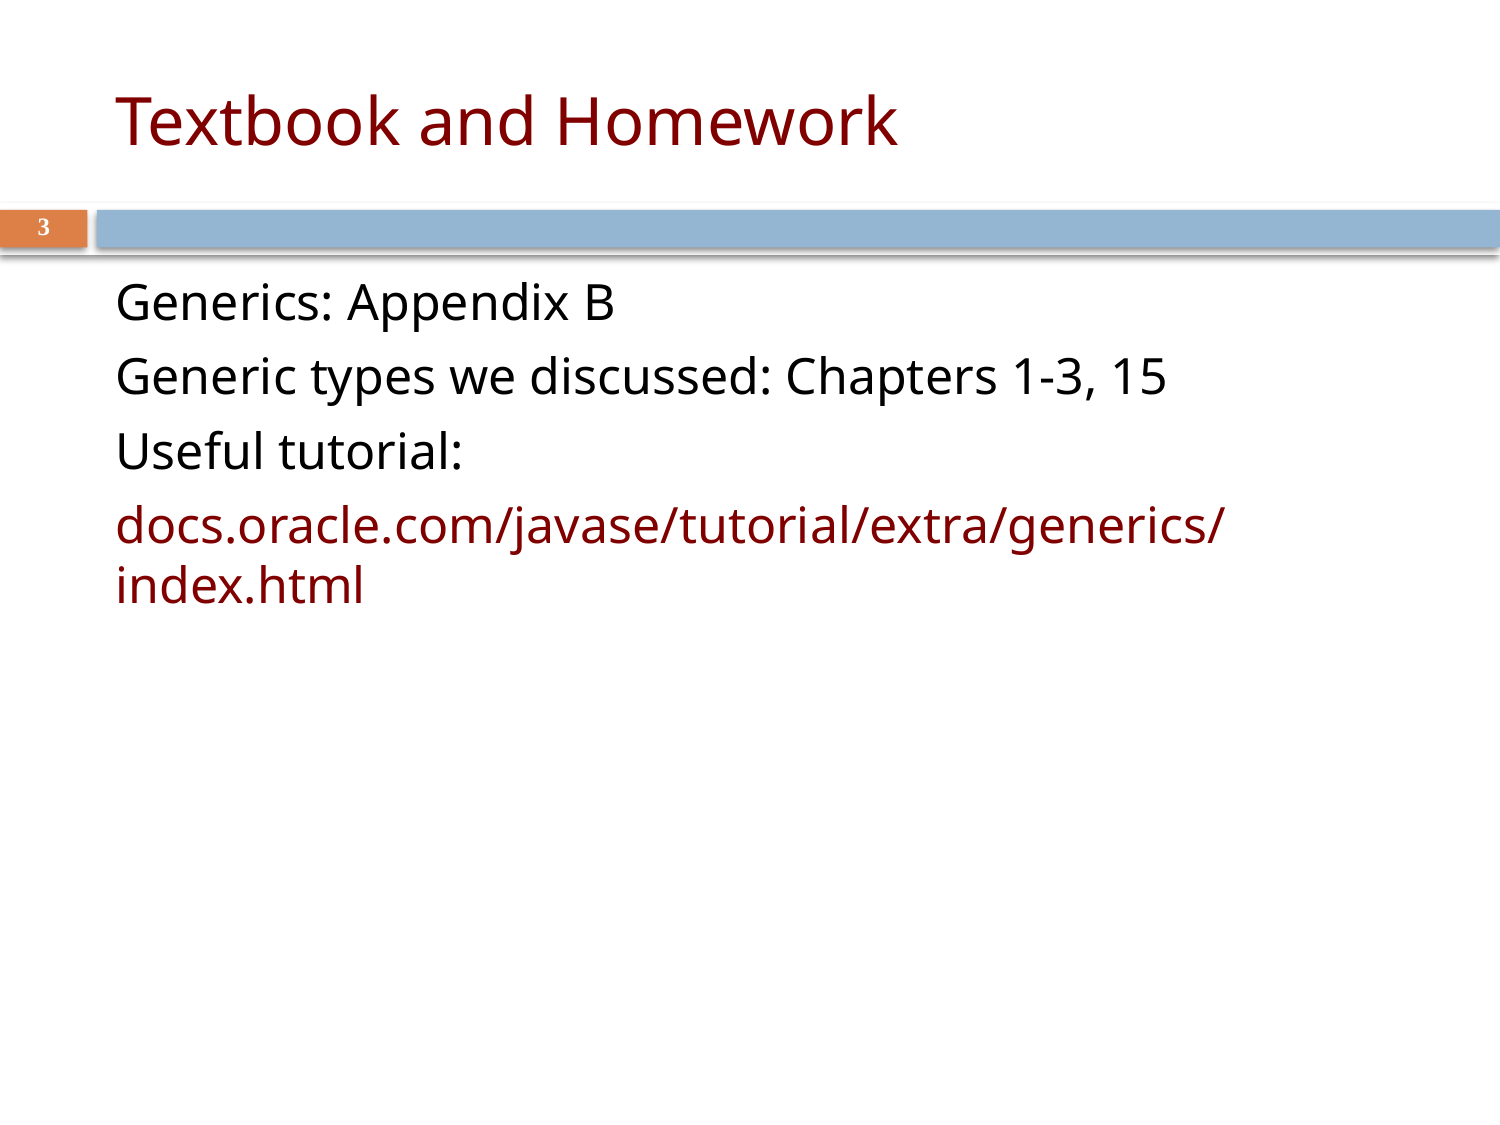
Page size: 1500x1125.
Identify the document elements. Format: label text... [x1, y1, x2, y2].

list Generics: Appendix B Generic types we discussed: Chapters 1-3, 15 Useful tutorial: docs.oracle.com/javase/tutorial/extra/generics/index.html [100, 262, 1438, 600]
title Textbook and Homework [100, 37, 1438, 200]
slide_number 3 [0, 208, 88, 249]
